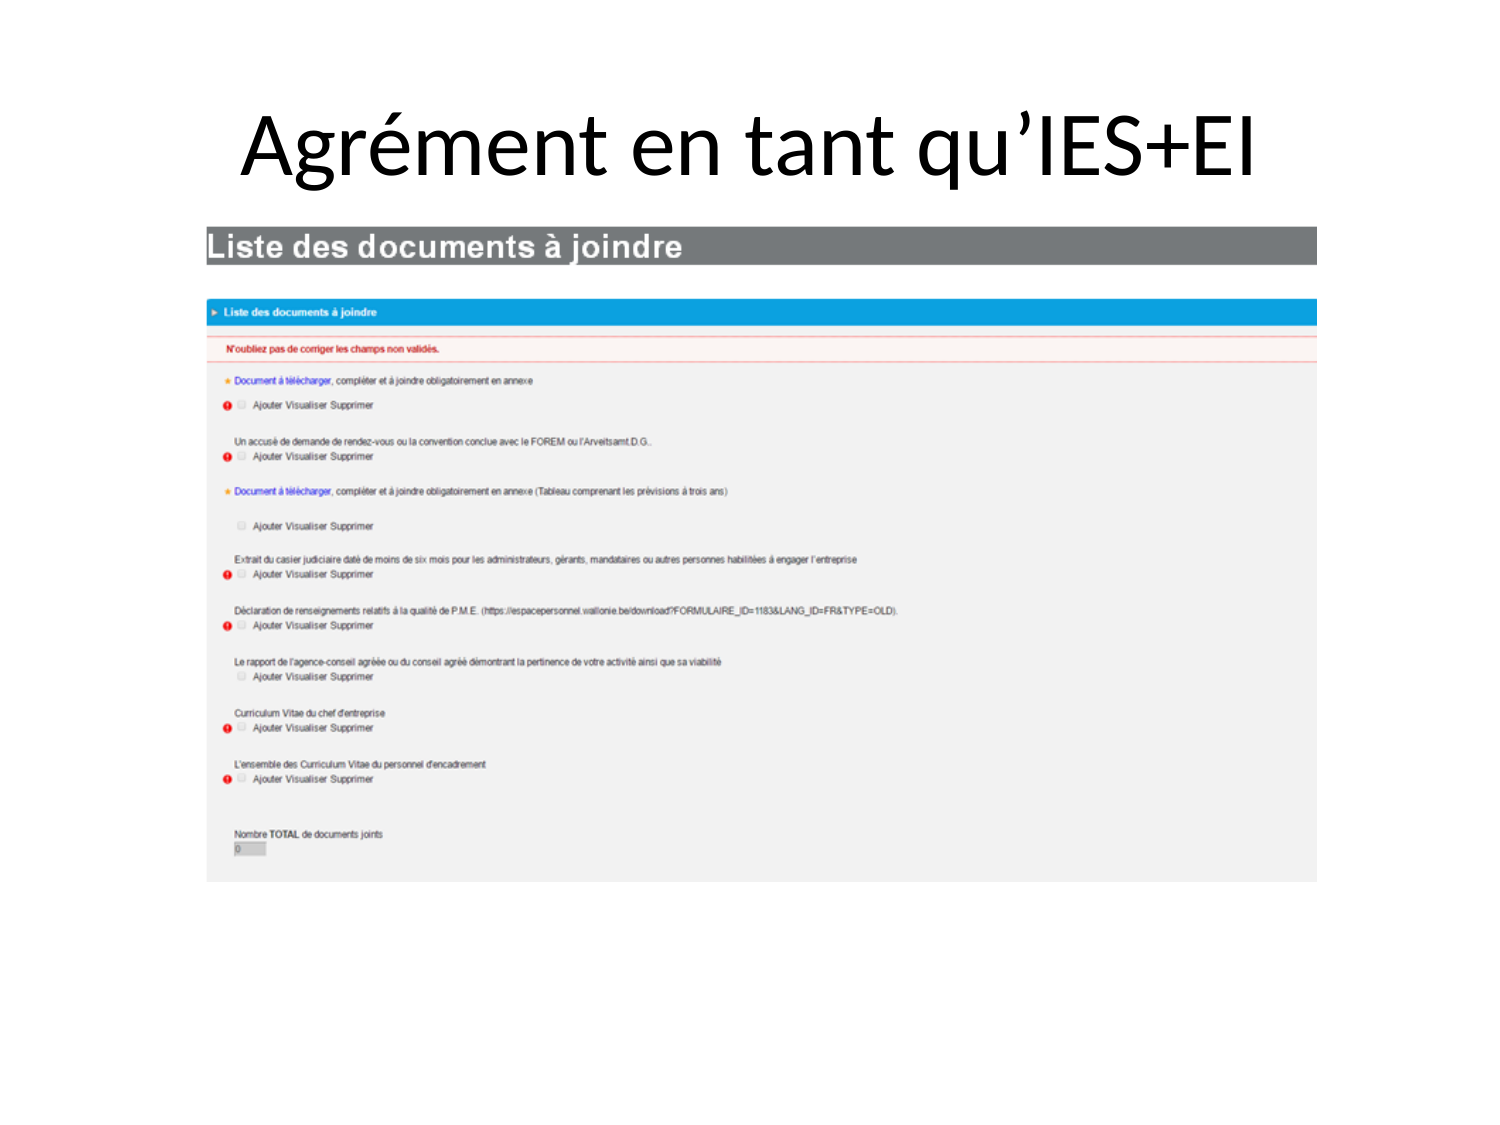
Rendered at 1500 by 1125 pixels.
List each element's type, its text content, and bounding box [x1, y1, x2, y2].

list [206, 219, 1318, 882]
title Agrément en tant qu’IES+EI [75, 45, 1425, 233]
